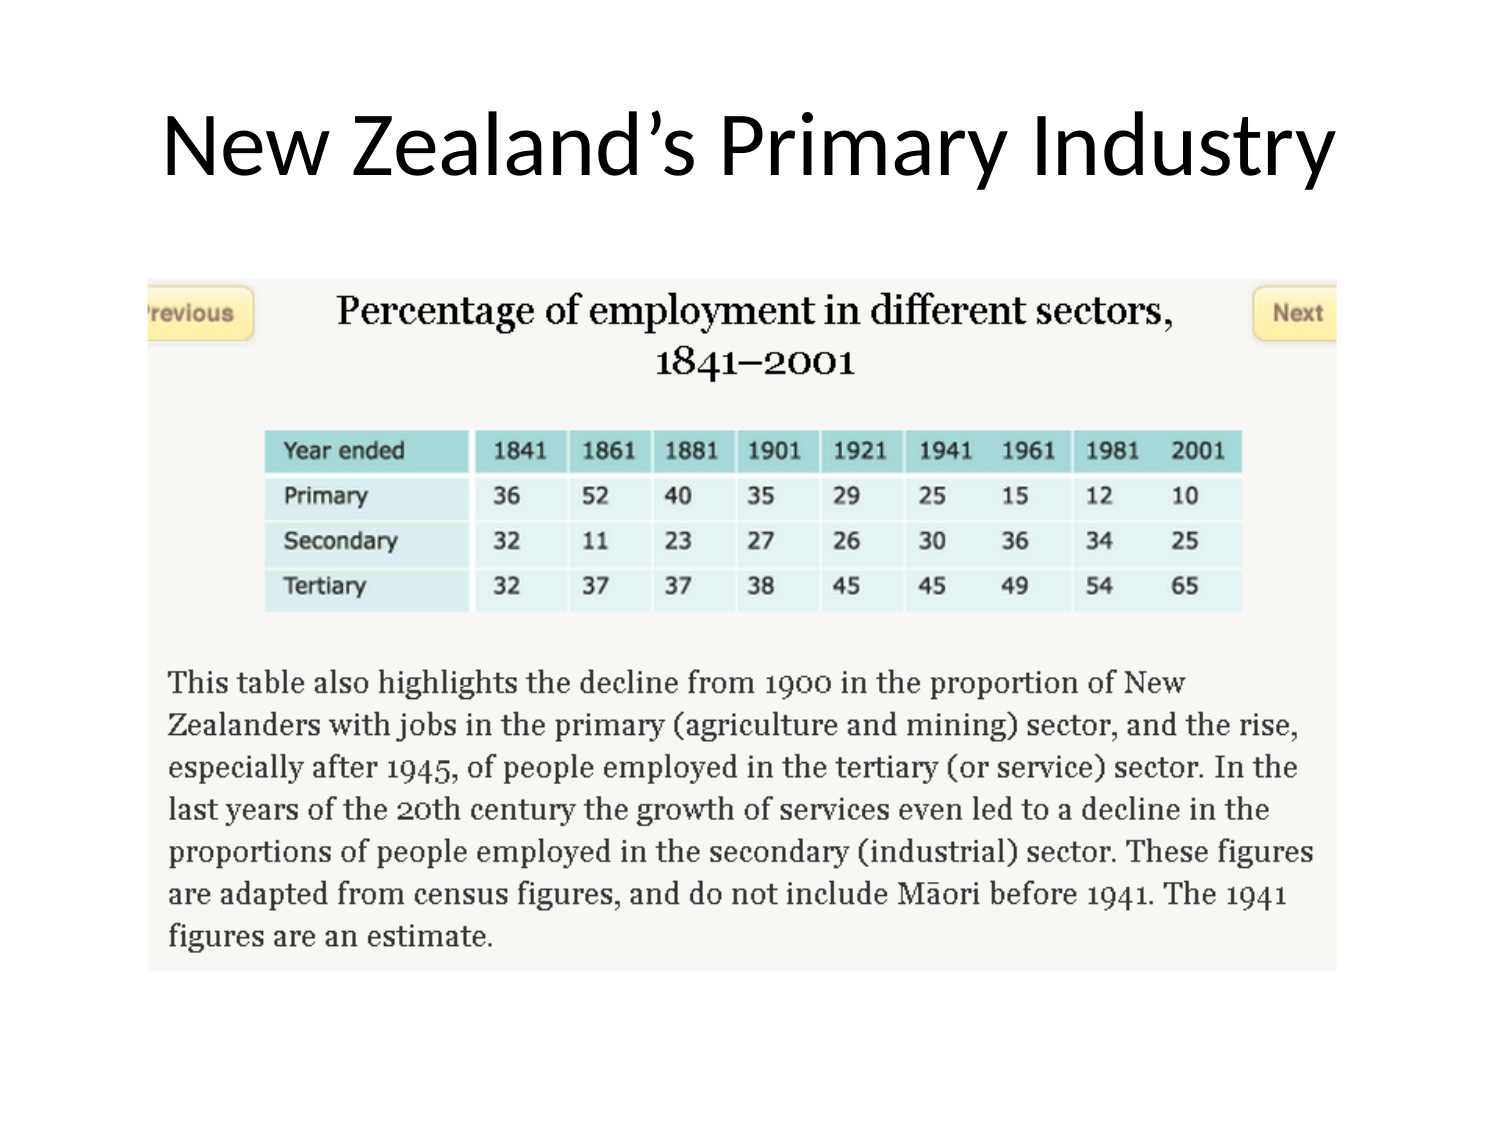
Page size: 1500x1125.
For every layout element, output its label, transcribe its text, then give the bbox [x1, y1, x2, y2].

title New Zealand’s Primary Industry [75, 45, 1425, 233]
picture [147, 278, 1337, 971]
